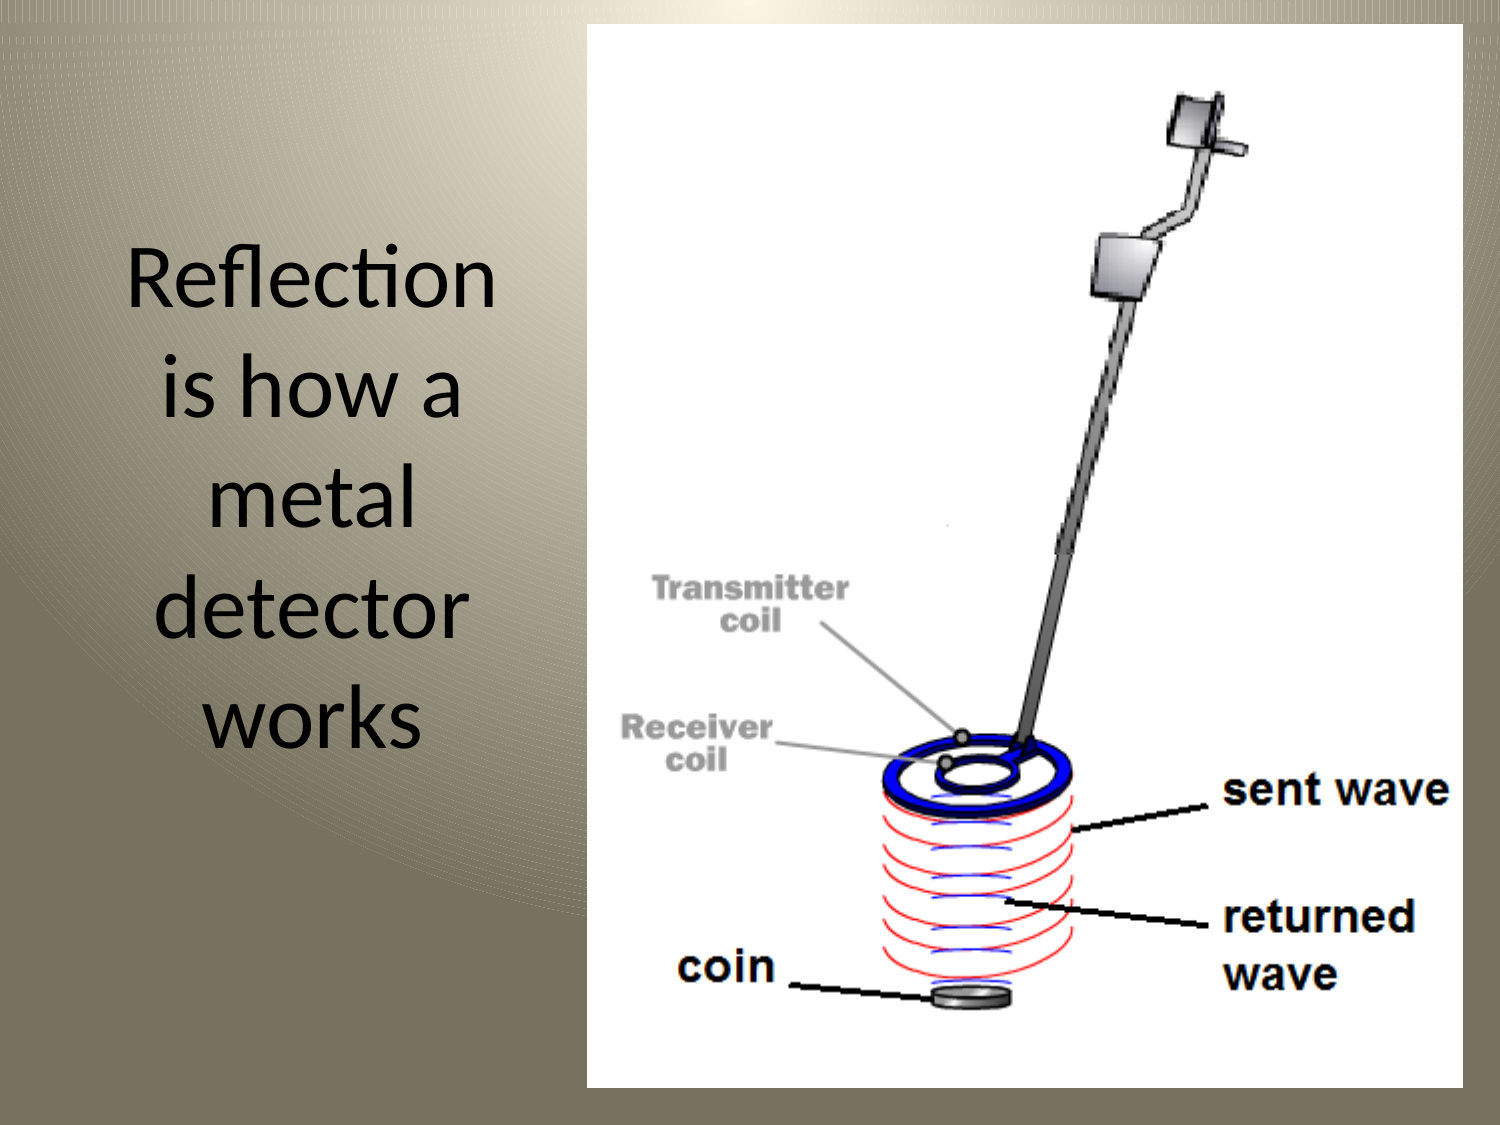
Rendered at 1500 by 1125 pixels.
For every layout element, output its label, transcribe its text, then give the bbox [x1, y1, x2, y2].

picture [587, 24, 1463, 1088]
title Reflection is how a metal detector works [75, 45, 550, 938]
